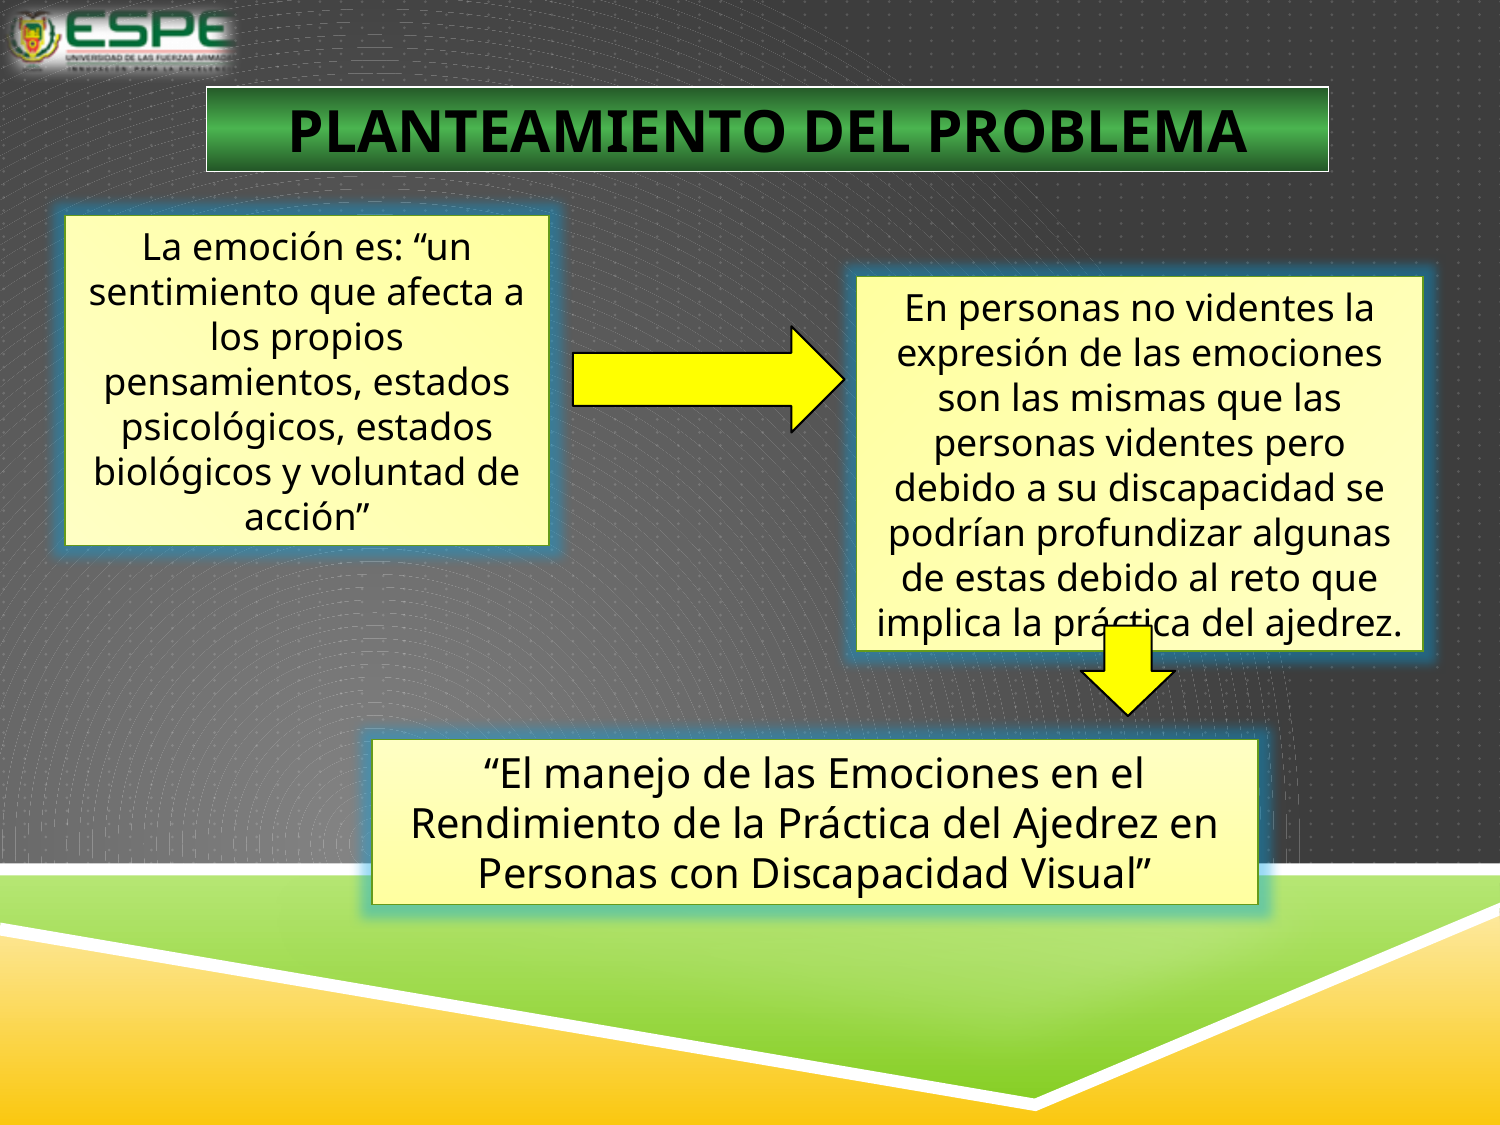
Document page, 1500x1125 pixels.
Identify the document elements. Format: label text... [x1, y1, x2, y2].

text_box En personas no videntes la expresión de las emociones son las mismas que las personas videntes pero debido a su discapacidad se podrían profundizar algunas de estas debido al reto que implica la práctica del ajedrez. [856, 276, 1424, 652]
text_box PLANTEAMIENTO DEL PROBLEMA [206, 86, 1329, 172]
text_box [1079, 624, 1177, 717]
picture [0, 0, 243, 85]
text_box La emoción es: “un sentimiento que afecta a los propios pensamientos, estados psicológicos, estados biológicos y voluntad de acción” [64, 215, 550, 546]
text_box “El manejo de las Emociones en el Rendimiento de la Práctica del Ajedrez en Personas con Discapacidad Visual” [371, 739, 1258, 905]
text_box [571, 325, 846, 434]
